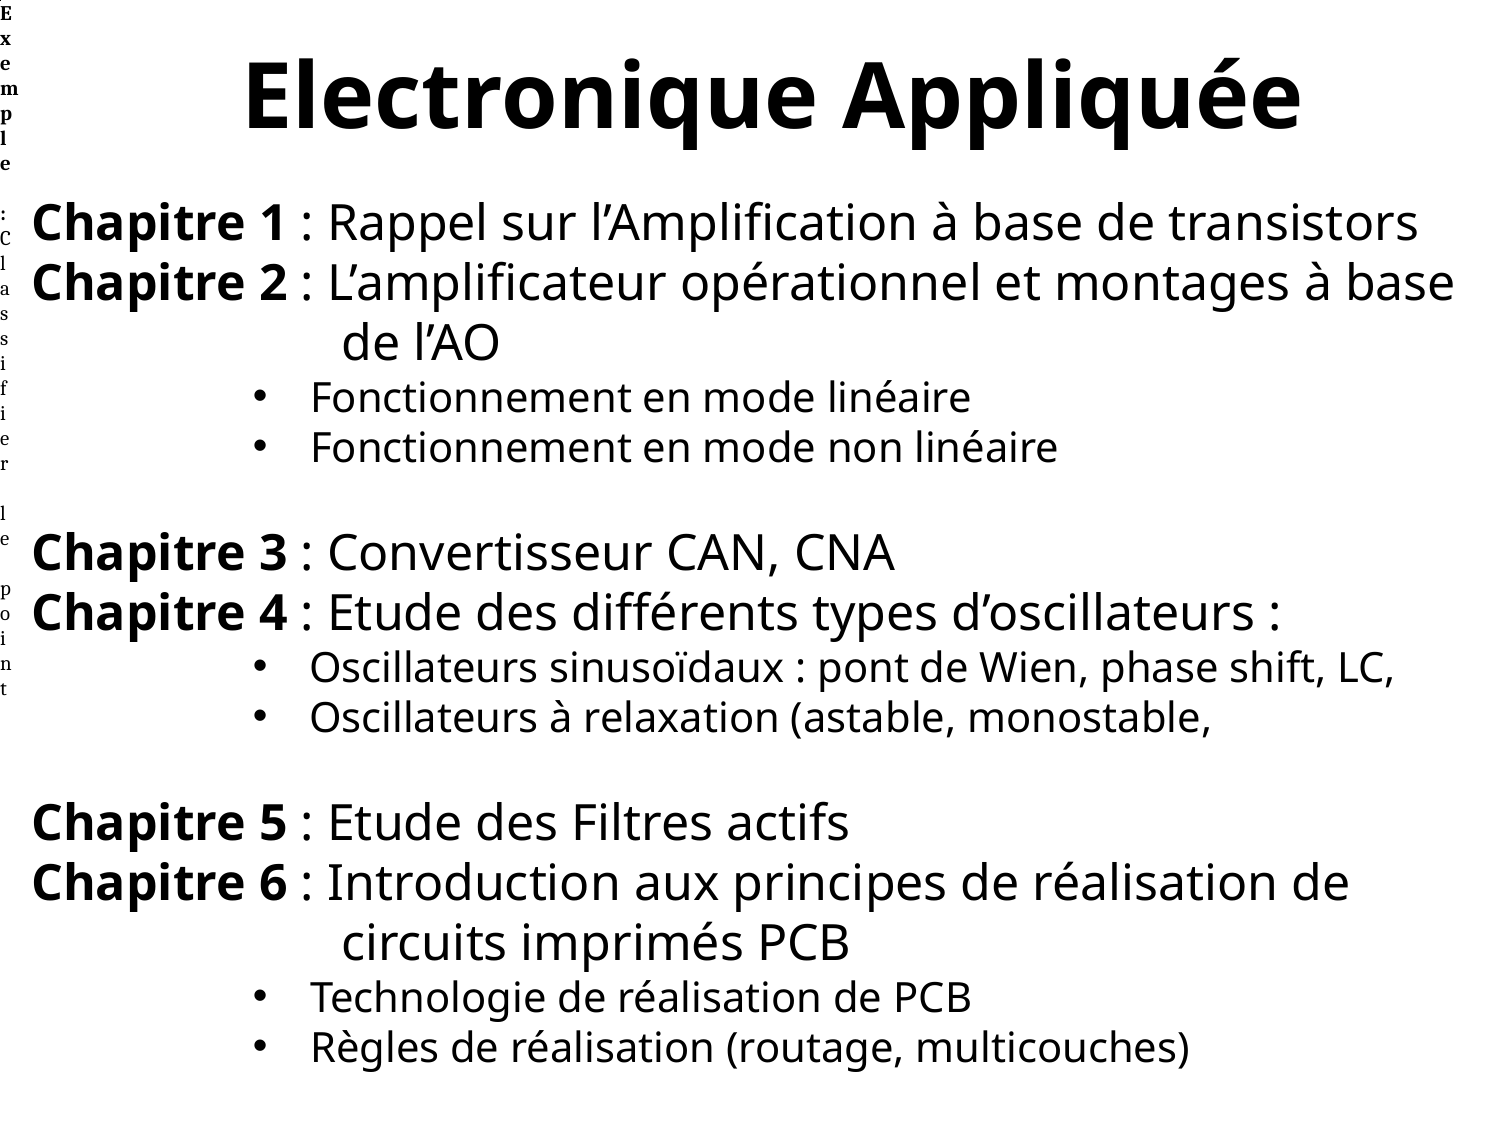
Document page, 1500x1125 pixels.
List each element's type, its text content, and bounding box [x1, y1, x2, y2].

text_box Electronique Appliquée [123, 28, 1423, 154]
text_box Chapitre 1 : Rappel sur l’Amplification à base de transistors Chapitre 2 : L’amplificateur opérationnel et montages à base de l’AO Fonctionnement en mode linéaire Fonctionnement en mode non linéaire Chapitre 3 : Convertisseur CAN, CNA Chapitre 4 : Etude des différents types d’oscillateurs : Oscillateurs sinusoïdaux : pont de Wien, phase shift, LC, Oscillateurs à relaxation (astable, monostable, Chapitre 5 : Etude des Filtres actifs Chapitre 6 : Introduction aux principes de réalisation de circuits imprimés PCB Technologie de réalisation de PCB Règles de réalisation (routage, multicouches) [16, 182, 1500, 1078]
